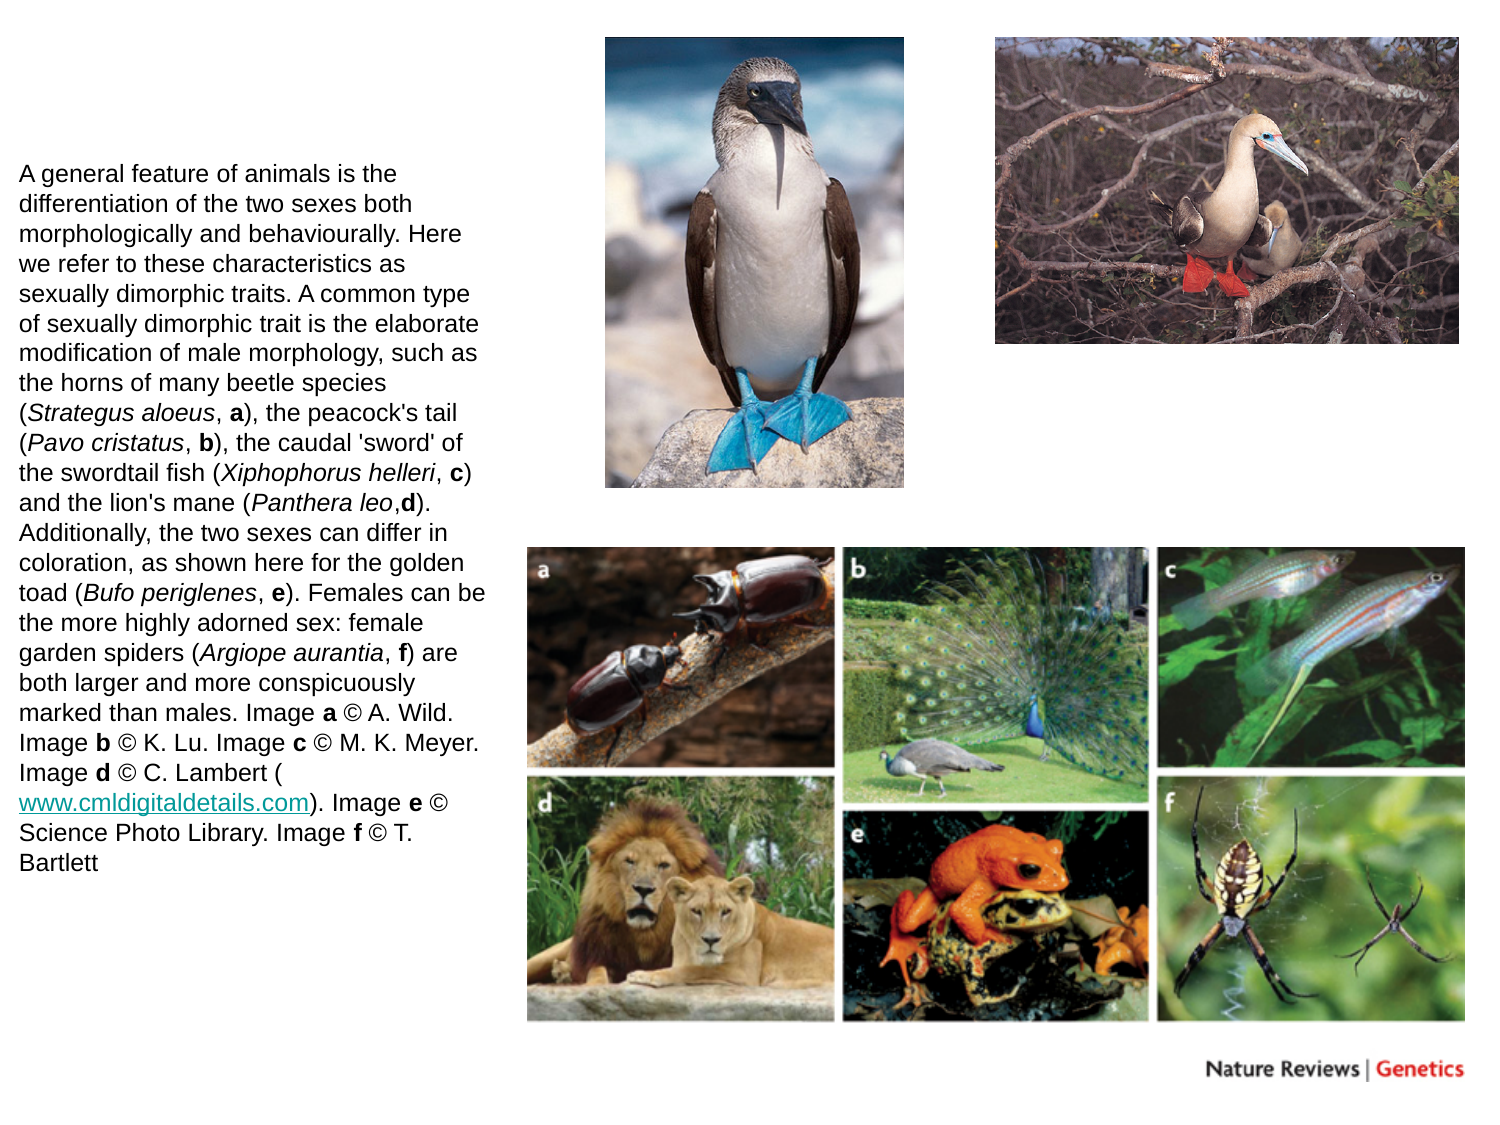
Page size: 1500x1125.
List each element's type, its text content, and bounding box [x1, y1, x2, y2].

text_box A general feature of animals is the differentiation of the two sexes both morphologically and behaviourally. Here we refer to these characteristics as sexually dimorphic traits. A common type of sexually dimorphic trait is the elaborate modification of male morphology, such as the horns of many beetle species (Strategus aloeus, a), the peacock's tail (Pavo cristatus, b), the caudal 'sword' of the swordtail fish (Xiphophorus helleri, c) and the lion's mane (Panthera leo,d). Additionally, the two sexes can differ in coloration, as shown here for the golden toad (Bufo periglenes, e). Females can be the more highly adorned sex: female garden spiders (Argiope aurantia, f) are both larger and more conspicuously marked than males. Image a © A. Wild. Image b © K. Lu. Image c © M. K. Meyer. Image d © C. Lambert (www.cmldigitaldetails.com). Image e © Science Photo Library. Image f © T. Bartlett [4, 149, 505, 884]
picture [604, 37, 904, 488]
picture [527, 547, 1465, 1083]
picture [995, 37, 1459, 344]
